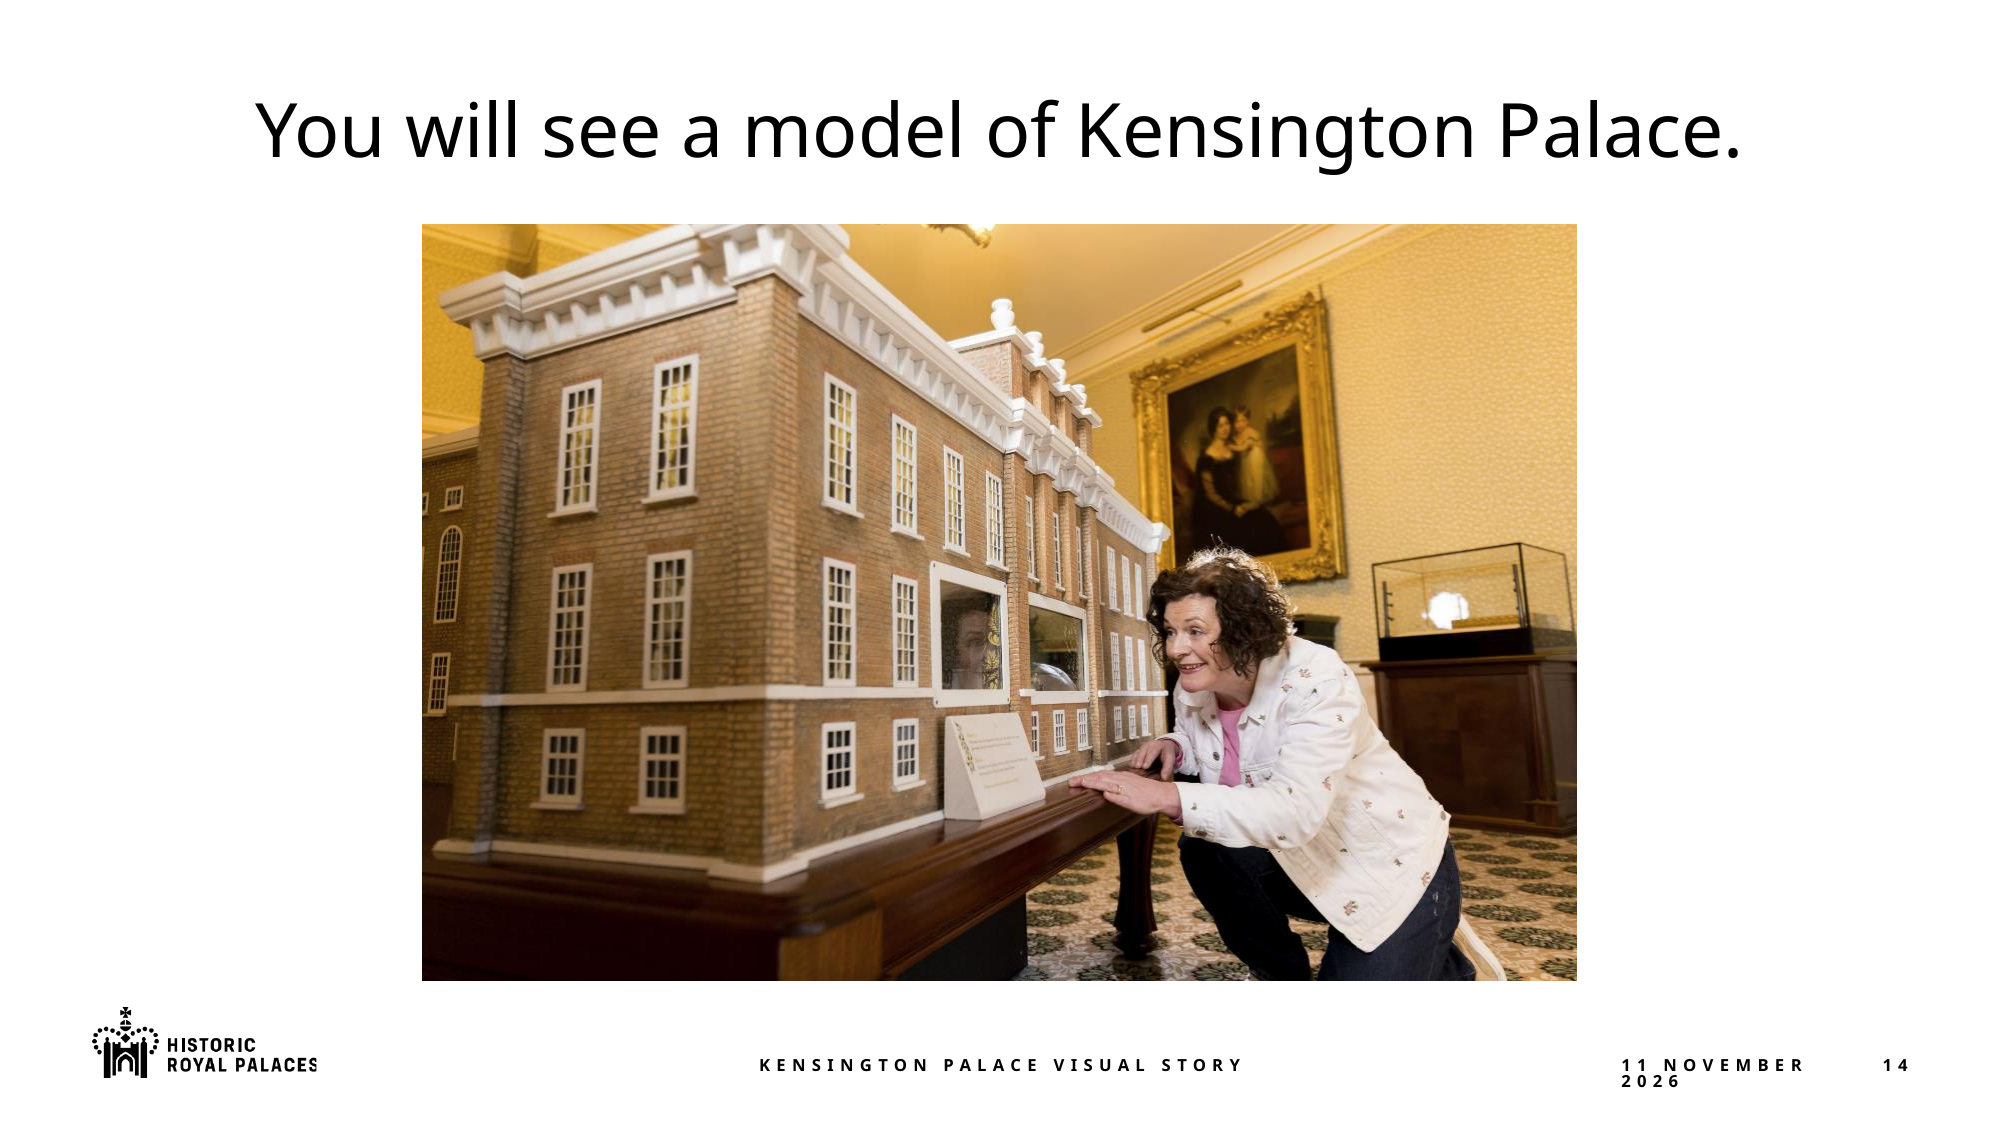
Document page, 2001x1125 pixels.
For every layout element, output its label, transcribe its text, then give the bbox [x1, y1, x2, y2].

slide_number 14 [1828, 1054, 1908, 1125]
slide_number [1621, 1054, 1828, 1125]
picture [422, 224, 1577, 981]
footer KENSINGTON Palace Visual Story [662, 1054, 1338, 1125]
title You will see a model of Kensington Palace. [249, 78, 1750, 282]
